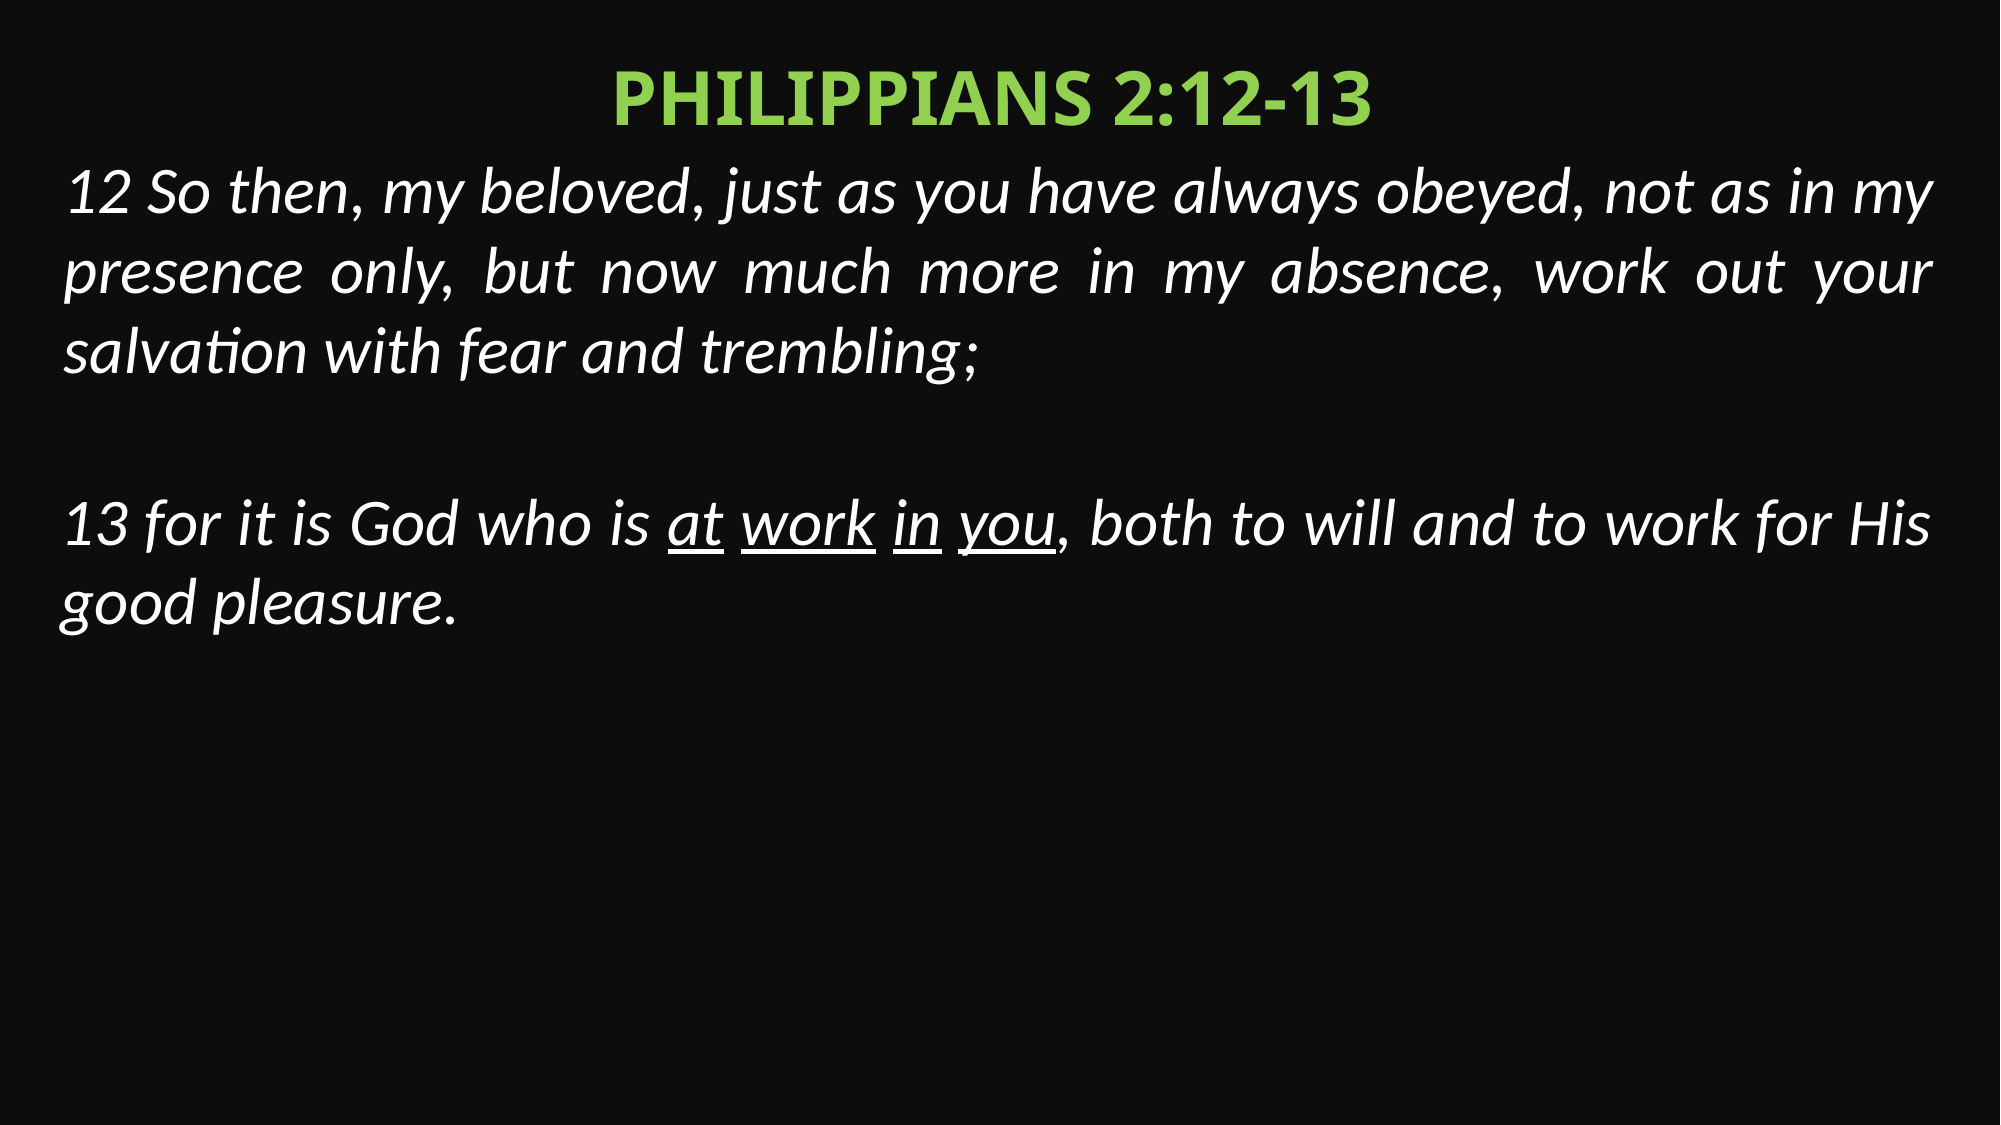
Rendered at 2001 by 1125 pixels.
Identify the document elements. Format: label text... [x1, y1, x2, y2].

text_box 12 So then, my beloved, just as you have always obeyed, not as in my presence only, but now much more in my absence, work out your salvation with fear and trembling; [49, 139, 1951, 395]
text_box 13 for it is God who is at work in you, both to will and to work for His good pleasure. [46, 471, 1948, 646]
subtitle Philippians 2:12-13 [34, 42, 1951, 184]
